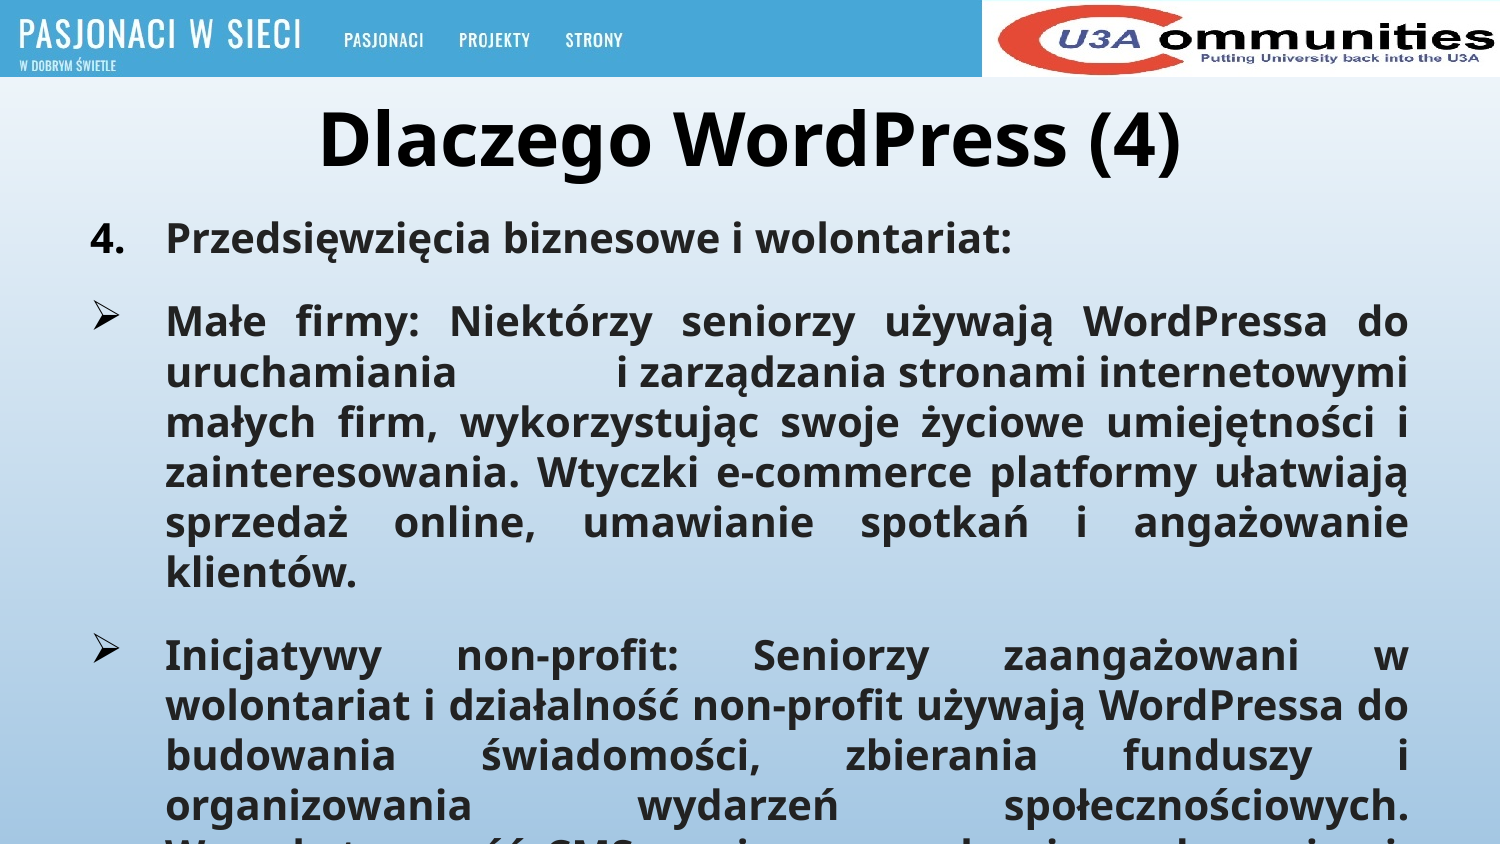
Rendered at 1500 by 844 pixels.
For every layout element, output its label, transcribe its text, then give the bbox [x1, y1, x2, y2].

list Przedsięwzięcia biznesowe i wolontariat: Małe firmy: Niektórzy seniorzy używają WordPressa do uruchamiania i zarządzania stronami internetowymi małych firm, wykorzystując swoje życiowe umiejętności i zainteresowania. Wtyczki e-commerce platformy ułatwiają sprzedaż online, umawianie spotkań i angażowanie klientów. Inicjatywy non-profit: Seniorzy zaangażowani w wolontariat i działalność non-profit używają WordPressa do budowania świadomości, zbierania funduszy i organizowania wydarzeń społecznościowych. Wszechstronność CMS wspiera zarządzanie wydarzeniami, formularze darowizn i rejestracje wolontariuszy. [75, 196, 1425, 808]
title Dlaczego WordPress (4) [75, 85, 1425, 196]
picture [0, 0, 1500, 77]
